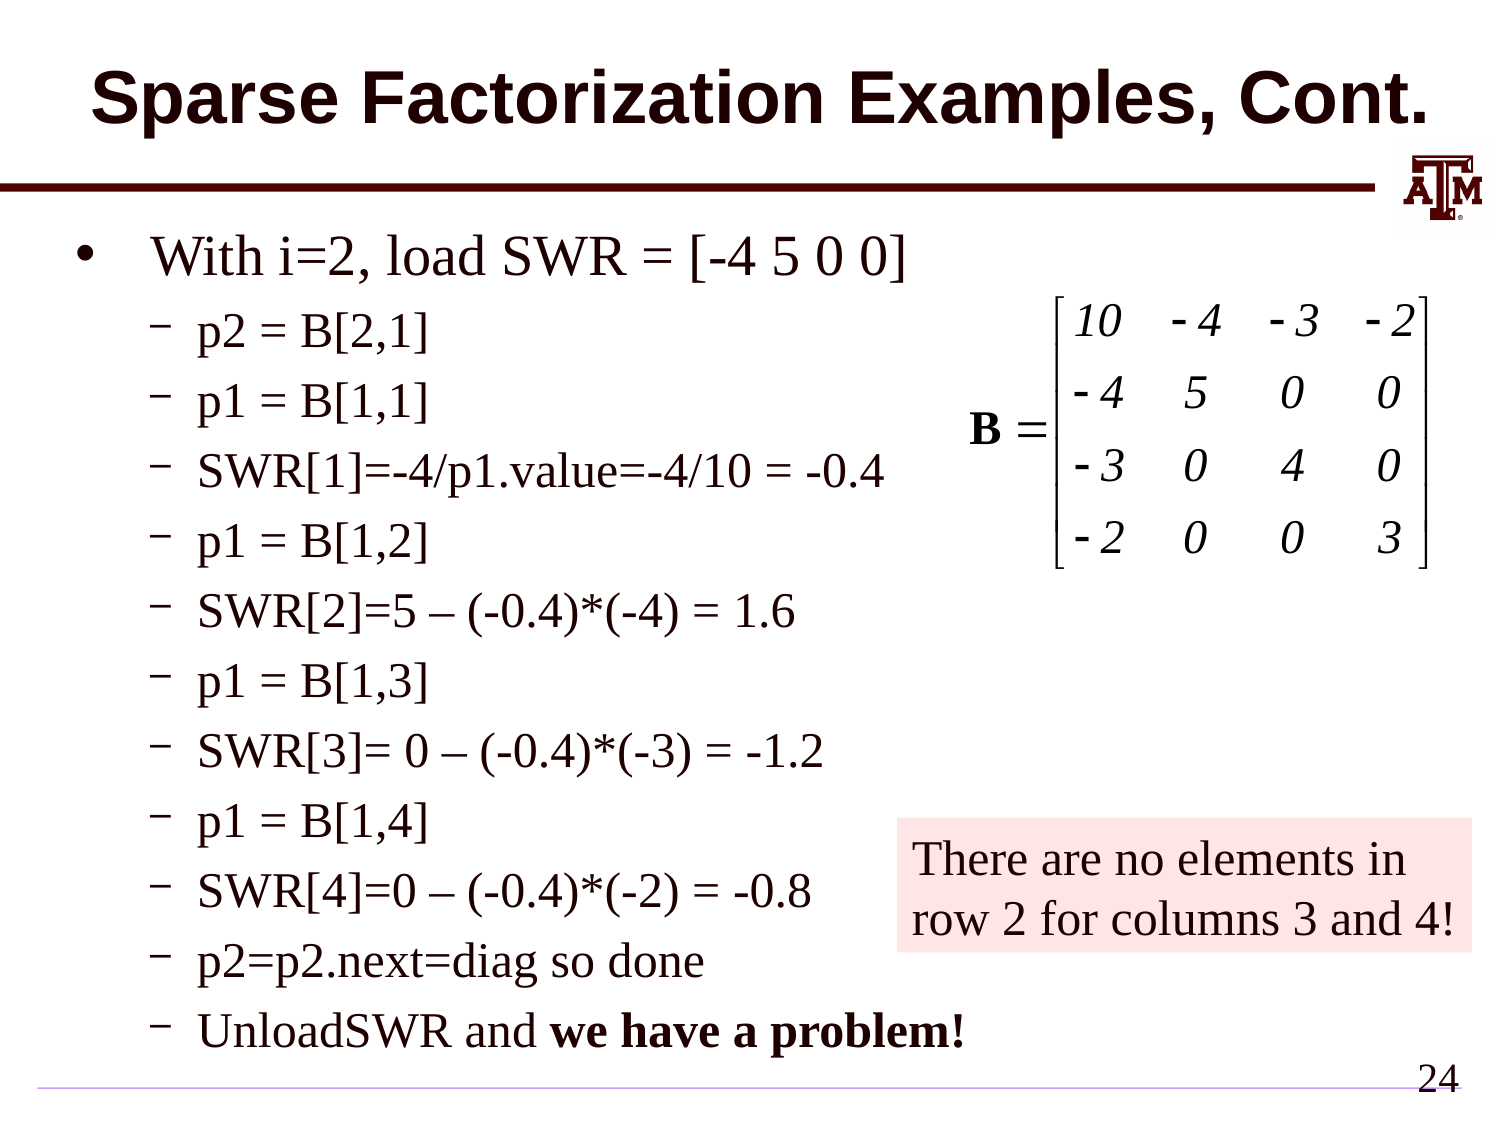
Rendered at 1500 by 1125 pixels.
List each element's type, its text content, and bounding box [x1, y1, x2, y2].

list With i=2, load SWR = [-4 5 0 0] p2 = B[2,1] p1 = B[1,1] SWR[1]=-4/p1.value=-4/10 = -0.4 p1 = B[1,2] SWR[2]=5 – (-0.4)*(-4) = 1.6 p1 = B[1,3] SWR[3]= 0 – (-0.4)*(-3) = -1.2 p1 = B[1,4] SWR[4]=0 – (-0.4)*(-2) = -0.8 p2=p2.next=diag so done UnloadSWR and we have a problem! [59, 209, 1126, 886]
title Sparse Factorization Examples, Cont. [74, 11, 1500, 188]
text_box 23 [1162, 1037, 1475, 1113]
text_box There are no elements in row 2 for columns 3 and 4! [897, 817, 1472, 953]
picture [1392, 188, 1493, 238]
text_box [962, 287, 1446, 578]
